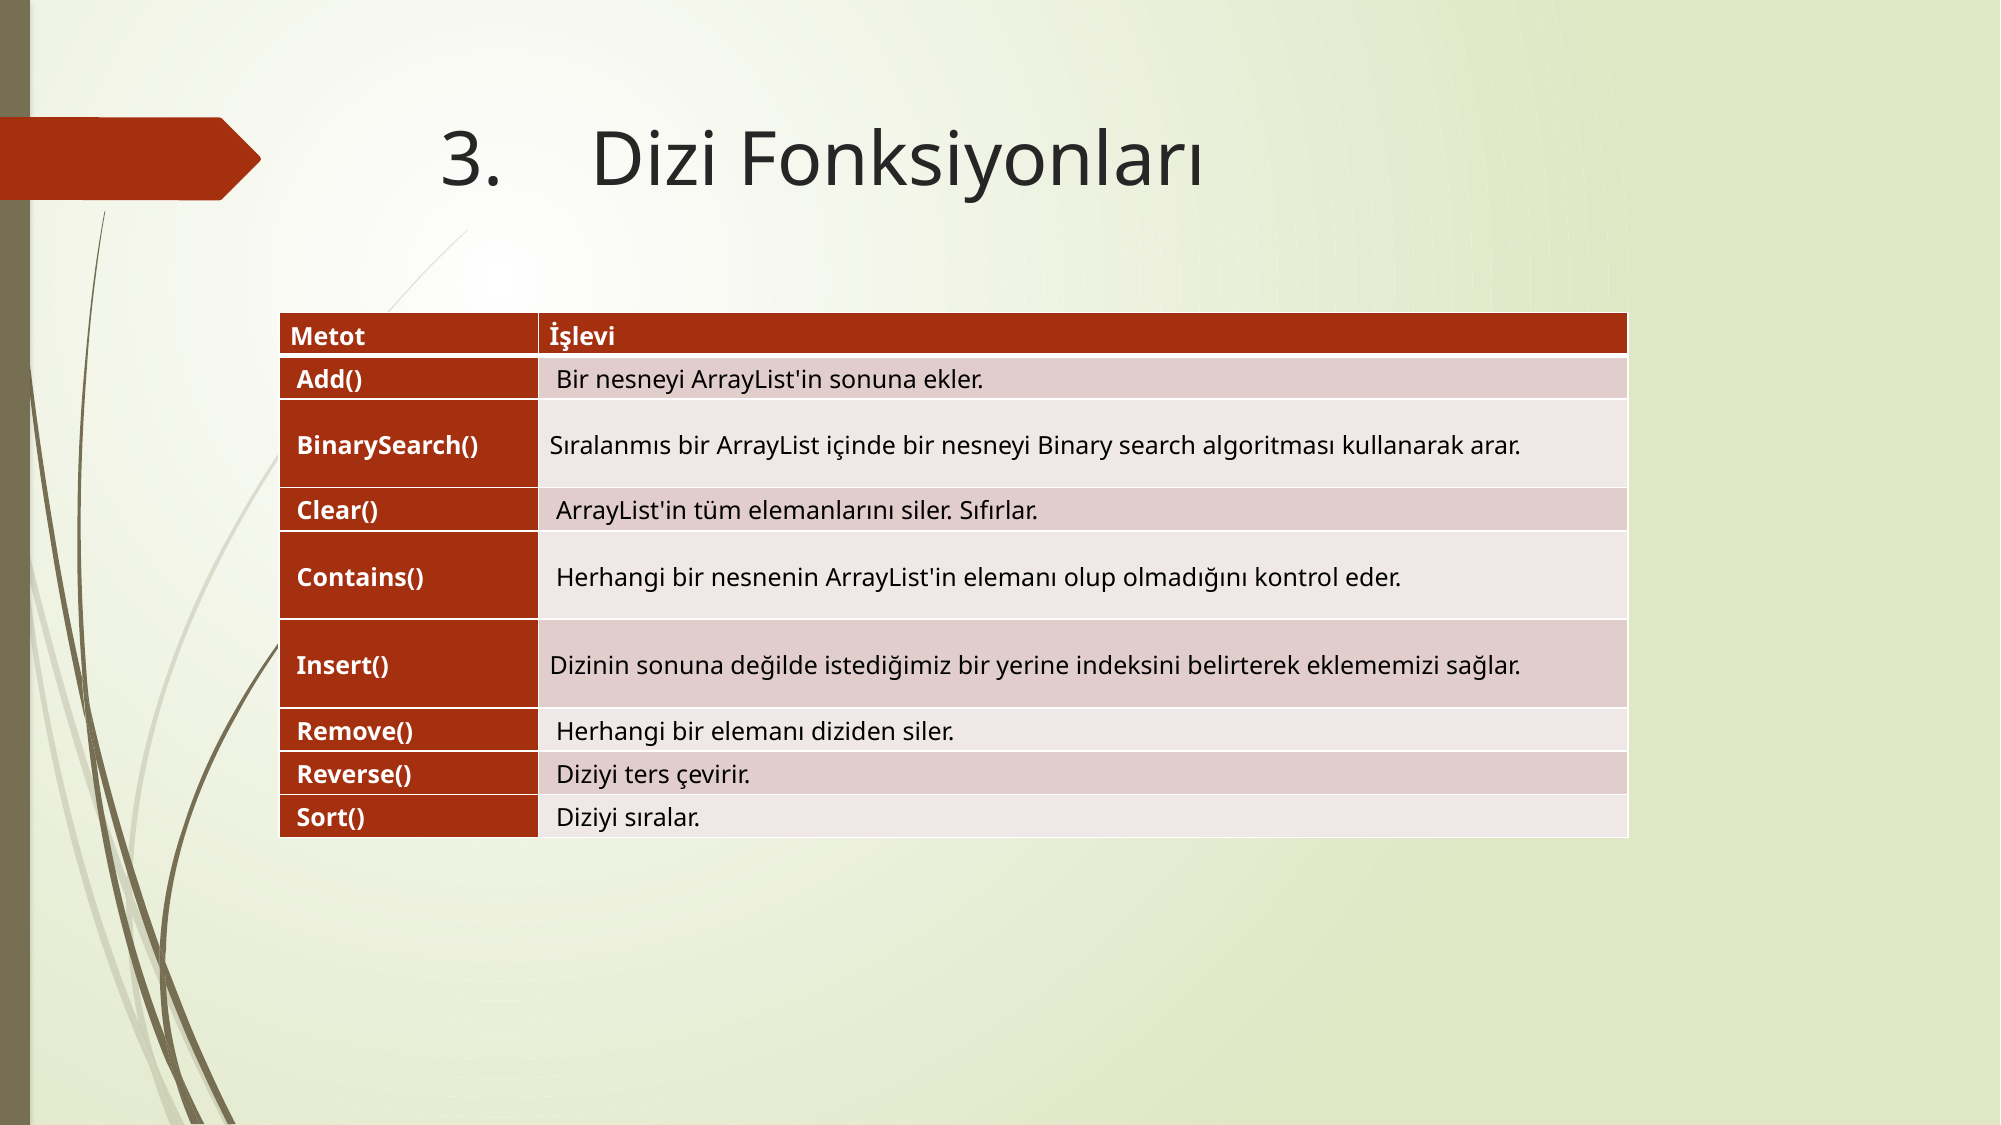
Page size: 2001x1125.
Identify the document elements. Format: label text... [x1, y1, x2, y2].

table_header İşlevi [539, 313, 1627, 353]
table_header Metot [280, 313, 538, 353]
table_cell Add() [280, 358, 538, 398]
table_cell Insert() [280, 620, 538, 707]
table_cell BinarySearch() [280, 400, 538, 487]
table_cell Sort() [280, 795, 538, 837]
table_cell Diziyi ters çevirir. [539, 752, 1627, 794]
title 3. Dizi Fonksiyonları [425, 102, 1888, 313]
table_cell Dizinin sonuna değilde istediğimiz bir yerine indeksini belirterek eklememizi sağlar. [539, 620, 1627, 707]
table_cell Contains() [280, 532, 538, 618]
table_cell Sıralanmıs bir ArrayList içinde bir nesneyi Binary search algoritması kullanarak arar. [539, 400, 1627, 487]
table_cell Clear() [280, 488, 538, 530]
table_cell Herhangi bir elemanı diziden siler. [539, 709, 1627, 750]
table_cell Diziyi sıralar. [539, 795, 1627, 837]
table_cell Reverse() [280, 752, 538, 794]
table_cell Remove() [280, 709, 538, 750]
table_cell ArrayList'in tüm elemanlarını siler. Sıfırlar. [539, 488, 1627, 530]
table_cell Herhangi bir nesnenin ArrayList'in elemanı olup olmadığını kontrol eder. [539, 532, 1627, 618]
table_cell Bir nesneyi ArrayList'in sonuna ekler. [539, 358, 1627, 398]
